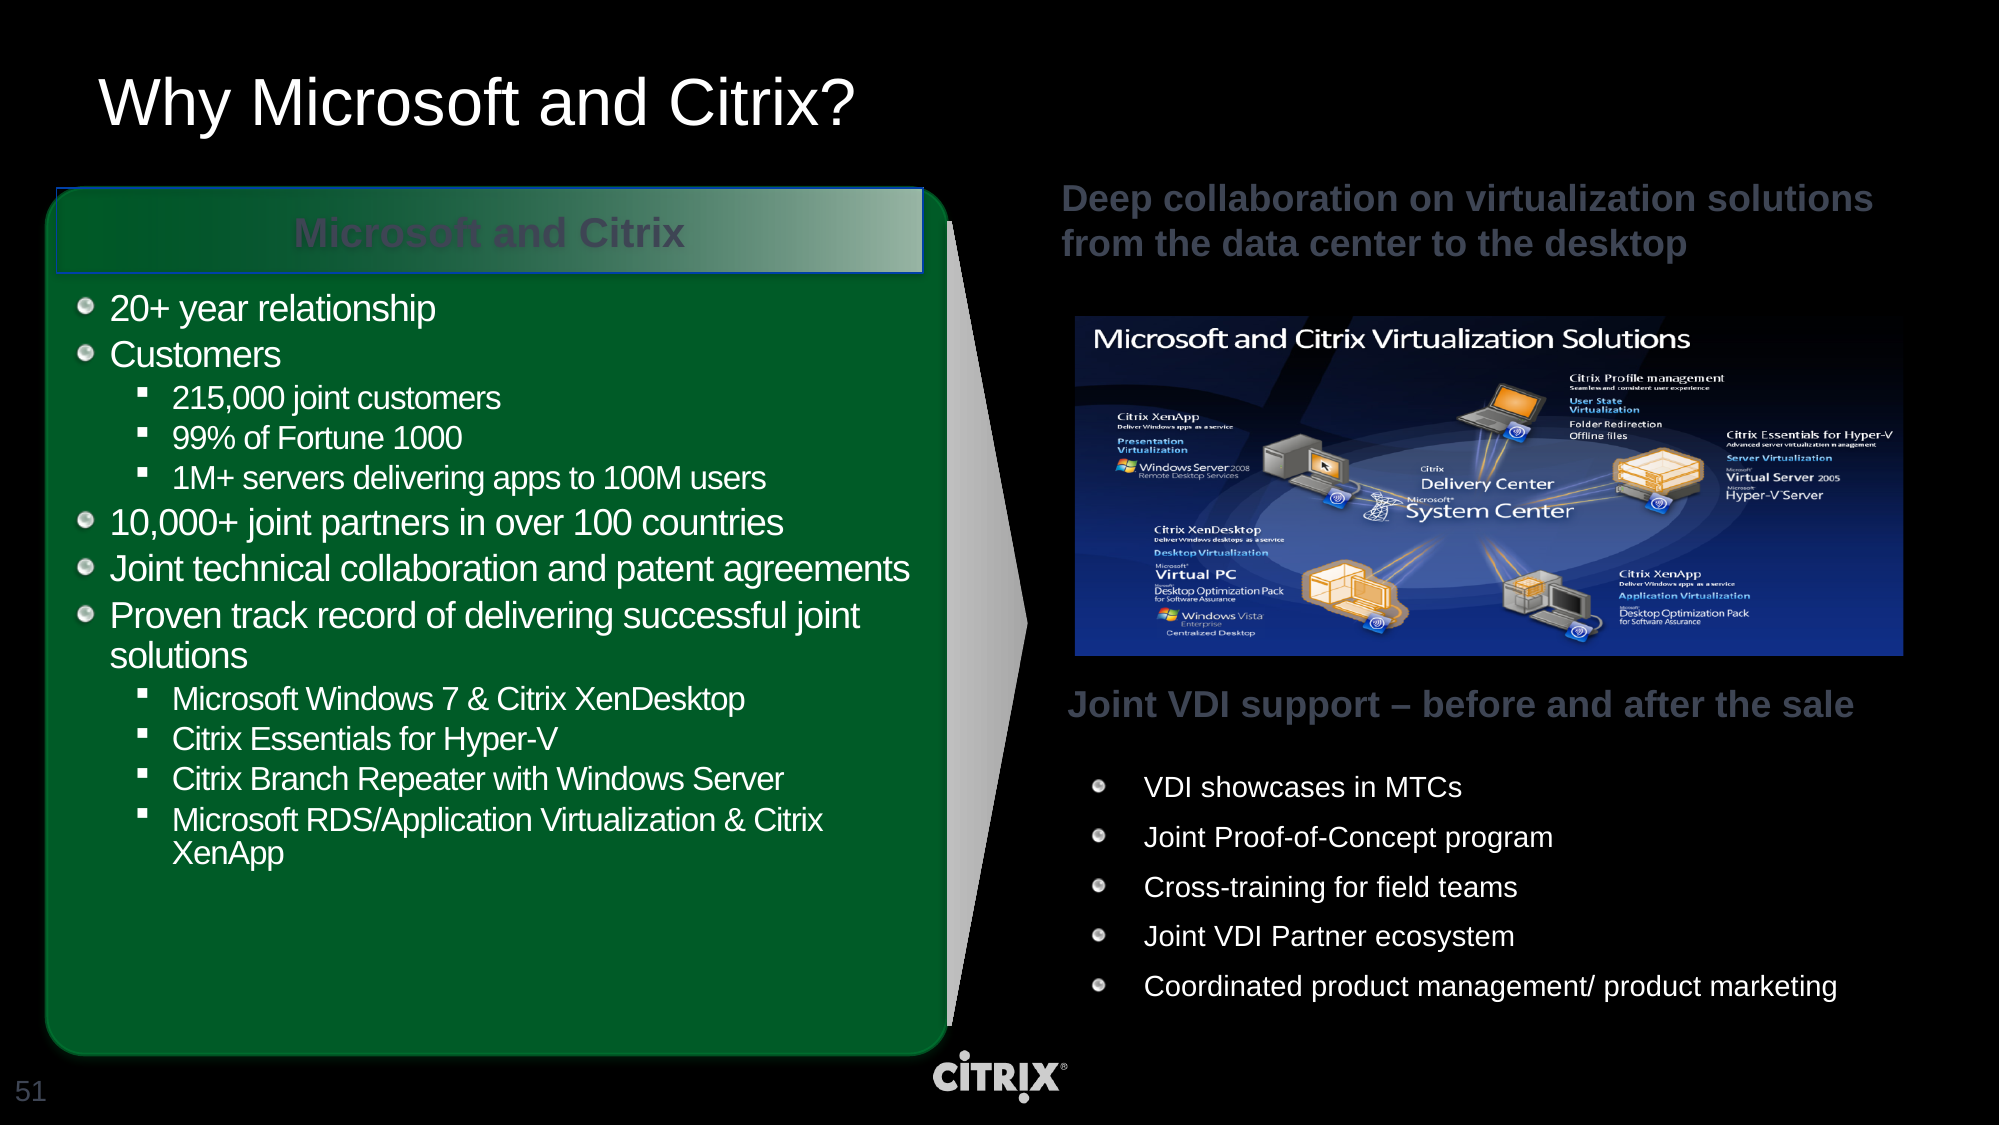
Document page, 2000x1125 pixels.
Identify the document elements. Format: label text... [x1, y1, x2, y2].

picture [1088, 776, 1109, 797]
text_box Deep collaboration on virtualization solutions from the data center to the desktop [1046, 167, 1949, 272]
picture [1088, 825, 1109, 847]
title Why Microsoft and Citrix? [83, 37, 1917, 148]
picture [1088, 925, 1109, 946]
text_box Joint VDI support – before and after the sale [1052, 672, 1955, 733]
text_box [46, 187, 948, 1055]
text_box VDI showcases in MTCs Joint Proof-of-Concept program Cross-training for field teams Joint VDI Partner ecosystem Coordinated product management/ product marketing [1073, 765, 1949, 1011]
picture [1088, 875, 1109, 897]
picture [1074, 316, 1904, 657]
text_box [952, 224, 1028, 1023]
picture [1088, 975, 1109, 996]
slide_number 51 [0, 1065, 467, 1125]
